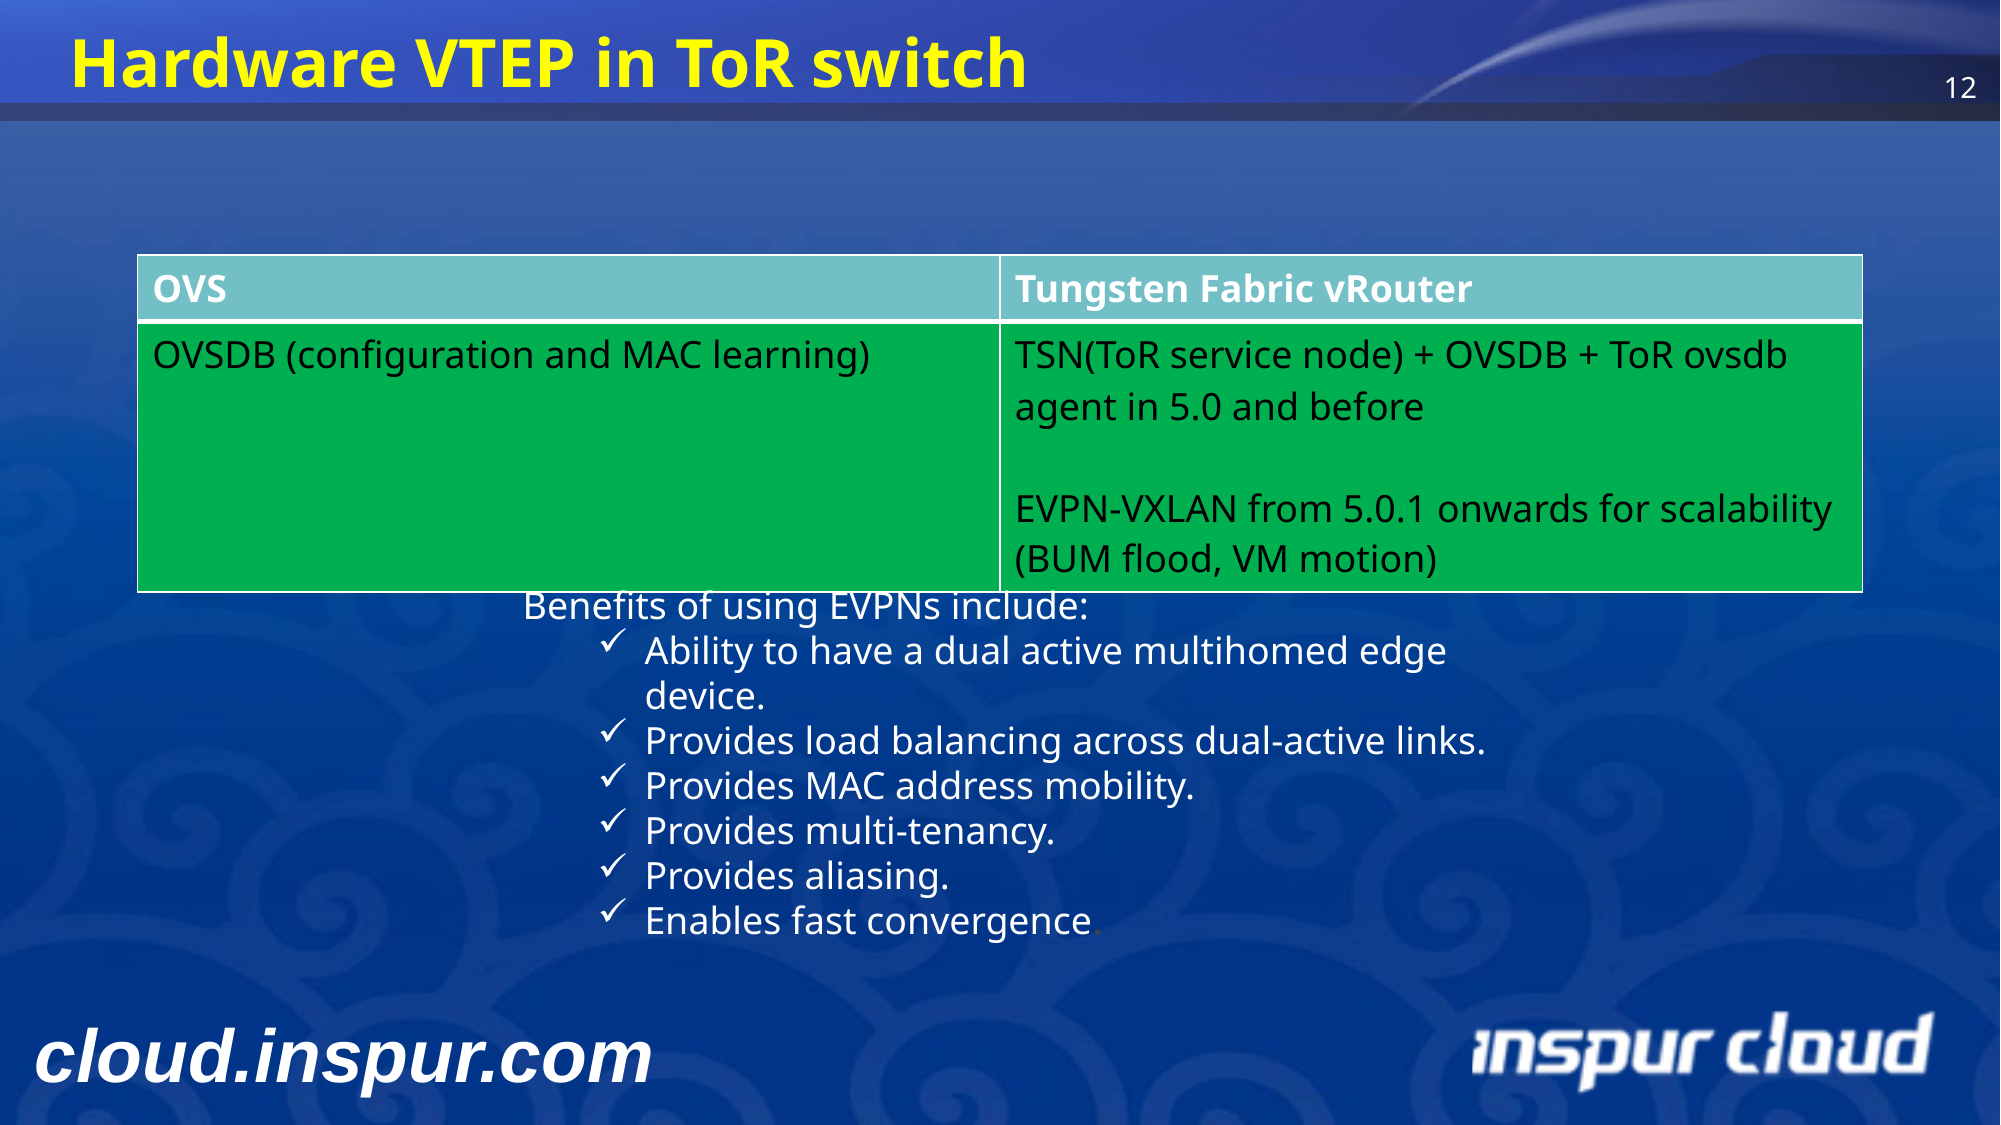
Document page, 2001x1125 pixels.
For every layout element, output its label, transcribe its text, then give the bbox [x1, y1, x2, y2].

table_cell TSN(ToR service node) + OVSDB + ToR ovsdb agent in 5.0 and before EVPN-VXLAN from 5.0.1 onwards for scalability (BUM flood, VM motion) [1001, 324, 1862, 591]
table_header Tungsten Fabric vRouter [1001, 256, 1862, 319]
table_cell OVSDB (configuration and MAC learning) [138, 324, 999, 591]
title Hardware VTEP in ToR switch [54, 0, 1945, 121]
picture [0, 0, 2000, 1125]
table_header OVS [138, 256, 999, 319]
text_box Benefits of using EVPNs include: Ability to have a dual active multihomed edge device. Provides load balancing across dual-active links. Provides MAC address mobility. Provides multi-tenancy. Provides aliasing. Enables fast convergence. [507, 574, 1508, 949]
